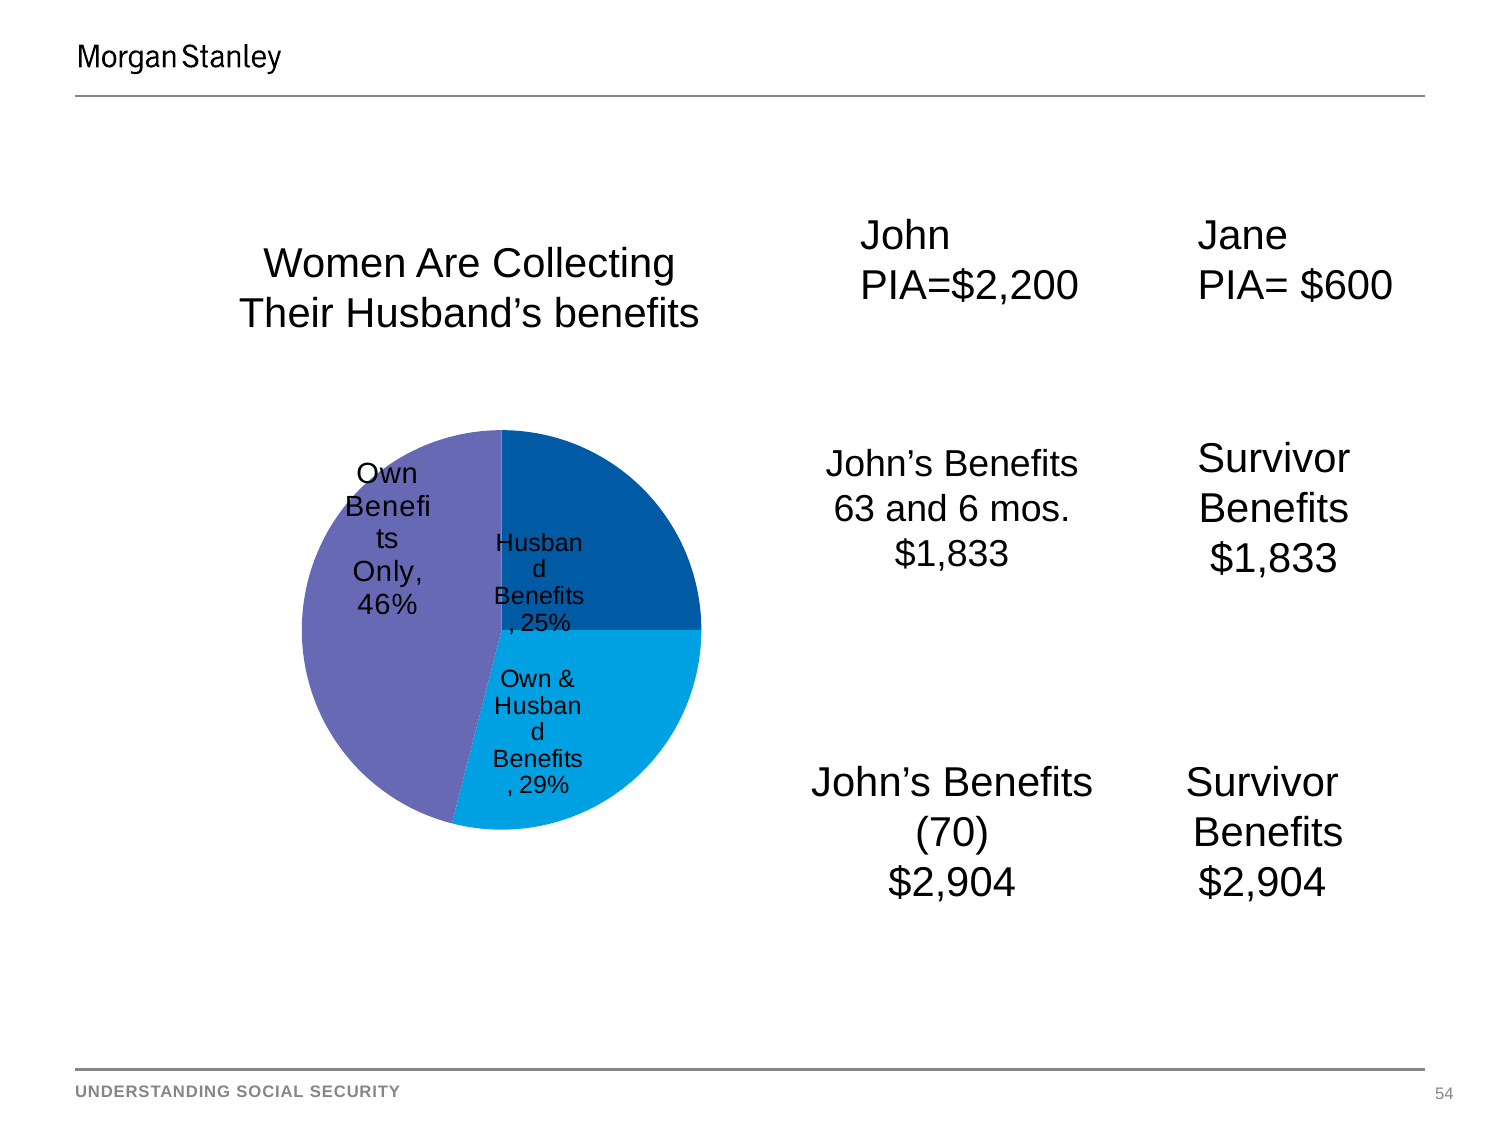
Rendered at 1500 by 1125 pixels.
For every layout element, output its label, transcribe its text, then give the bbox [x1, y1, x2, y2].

text_box Women Are Collecting Their Husband’s benefits [238, 235, 712, 323]
text_box John’s Benefits (70) $2,904 [810, 754, 1094, 905]
text_box Survivor Benefits $2,904 [1185, 754, 1351, 905]
text_box Survivor Benefits $1,833 [1197, 430, 1351, 582]
text_box John’s Benefits 63 and 6 mos. $1,833 [825, 438, 1079, 574]
chart [141, 324, 782, 975]
text_box John PIA=$2,200 [860, 207, 1080, 308]
text_box Jane PIA= $600 [1197, 207, 1394, 308]
